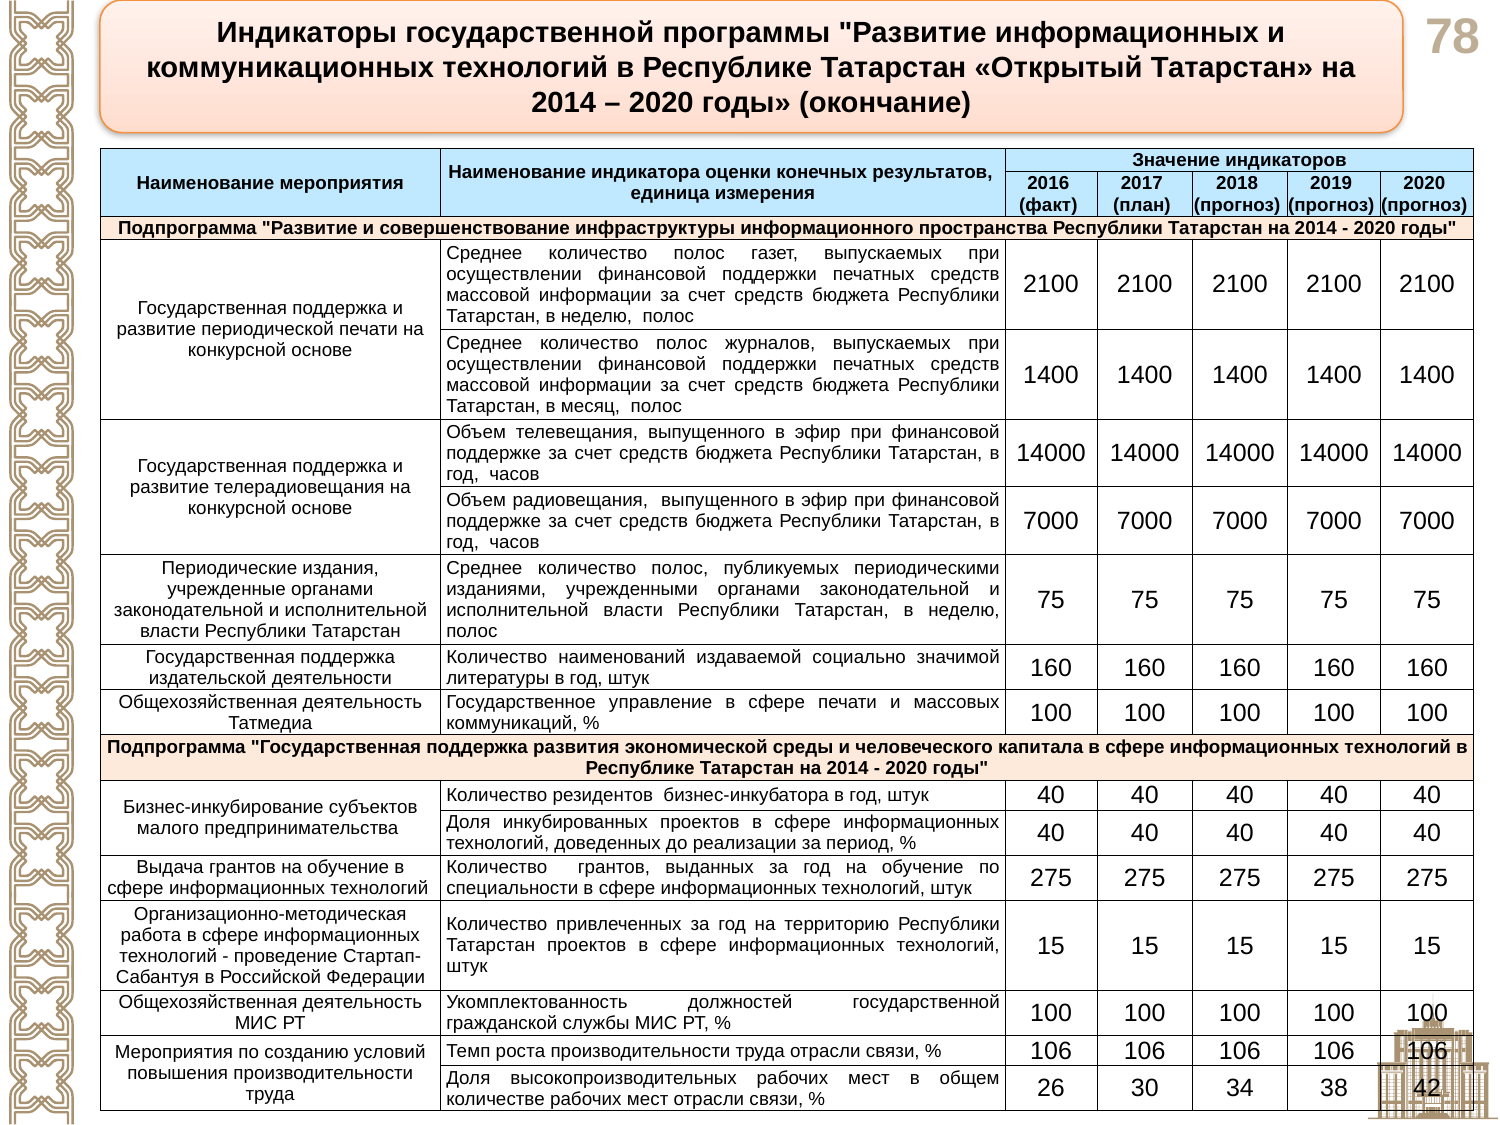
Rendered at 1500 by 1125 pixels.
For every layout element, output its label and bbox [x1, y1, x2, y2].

table_cell [1288, 420, 1380, 486]
table_cell [441, 856, 1005, 900]
table_cell [1288, 901, 1380, 990]
table_cell [1098, 856, 1192, 900]
table_cell [1193, 420, 1287, 486]
table_cell [1006, 811, 1097, 855]
table_cell [1288, 240, 1380, 329]
table_cell [101, 217, 1473, 239]
table_cell [1098, 901, 1192, 990]
table_cell [1381, 690, 1473, 734]
table_cell [1098, 645, 1192, 689]
table_cell [1098, 555, 1192, 644]
table_cell [441, 1036, 1005, 1065]
table_cell [1006, 330, 1097, 419]
table_cell [1381, 420, 1473, 486]
table_cell [1098, 811, 1192, 855]
table_cell [1193, 856, 1287, 900]
table_cell [1288, 555, 1380, 644]
table_cell [1193, 240, 1287, 329]
table_cell [1381, 1036, 1473, 1065]
table_cell [1098, 240, 1192, 329]
table_cell [101, 690, 440, 734]
table_cell [1193, 645, 1287, 689]
table_cell [101, 645, 440, 689]
table_cell [441, 1066, 1005, 1110]
table_cell [101, 420, 440, 554]
table_cell [441, 240, 1005, 329]
table_cell [1288, 811, 1380, 855]
table_cell [441, 330, 1005, 419]
table_cell [1006, 555, 1097, 644]
table_cell [1006, 901, 1097, 990]
table_cell [441, 991, 1005, 1035]
table_cell [1193, 1066, 1287, 1110]
table_cell [441, 487, 1005, 554]
table_cell [1381, 781, 1473, 810]
table_cell [1006, 172, 1097, 216]
table_cell [1006, 991, 1097, 1035]
table_cell [1098, 690, 1192, 734]
table_cell [1098, 172, 1192, 216]
table_cell [1006, 1066, 1097, 1110]
table_cell [1193, 330, 1287, 419]
table_cell [441, 555, 1005, 644]
table_cell [1381, 240, 1473, 329]
table_cell [1381, 1066, 1473, 1110]
table_cell [1193, 555, 1287, 644]
table_cell [101, 240, 440, 419]
table_header [441, 149, 1005, 216]
table_cell [1098, 1066, 1192, 1110]
table_cell [1288, 991, 1380, 1035]
table_cell [1193, 811, 1287, 855]
table_cell [1288, 487, 1380, 554]
table_cell [1098, 781, 1192, 810]
table_cell [1098, 420, 1192, 486]
table_cell [1193, 172, 1287, 216]
table_cell [441, 901, 1005, 990]
table_cell [1098, 330, 1192, 419]
table_cell [1381, 991, 1473, 1035]
table_cell [1006, 487, 1097, 554]
table_cell [101, 555, 440, 644]
table_cell [441, 811, 1005, 855]
table_cell [1193, 781, 1287, 810]
table_cell [441, 690, 1005, 734]
table_cell [1381, 901, 1473, 990]
table_cell [1381, 487, 1473, 554]
table_cell [1288, 645, 1380, 689]
table_cell [1006, 240, 1097, 329]
table_cell [1006, 1036, 1097, 1065]
table_cell [1381, 856, 1473, 900]
table_cell [1006, 781, 1097, 810]
table_cell [1288, 330, 1380, 419]
table_cell [1381, 555, 1473, 644]
table_cell [101, 856, 440, 900]
table_cell [1381, 645, 1473, 689]
table_cell [101, 901, 440, 990]
table_cell [1006, 420, 1097, 486]
table_cell [1193, 991, 1287, 1035]
table_cell [1288, 690, 1380, 734]
table_cell [1193, 901, 1287, 990]
table_cell [1098, 487, 1192, 554]
table_header [1006, 149, 1473, 171]
table_header [101, 149, 440, 216]
table_cell [101, 1036, 440, 1110]
table_cell [101, 781, 440, 855]
table_cell [1288, 1066, 1380, 1110]
table_cell [1193, 487, 1287, 554]
table_cell [1193, 1036, 1287, 1065]
table_cell [1381, 811, 1473, 855]
table_cell [1381, 172, 1473, 216]
table_cell [1288, 856, 1380, 900]
table_cell [1381, 330, 1473, 419]
table_cell [1288, 781, 1380, 810]
table_cell [441, 645, 1005, 689]
table_cell [1288, 172, 1380, 216]
table_cell [1006, 856, 1097, 900]
text_box [99, 0, 1404, 134]
table_cell [1098, 991, 1192, 1035]
table_cell [1193, 690, 1287, 734]
table_cell [1006, 690, 1097, 734]
table_cell [441, 781, 1005, 810]
table_cell [1098, 1036, 1192, 1065]
table_cell [101, 735, 1473, 780]
table_cell [101, 991, 440, 1035]
table_cell [1006, 645, 1097, 689]
table_cell [1288, 1036, 1380, 1065]
table_cell [441, 420, 1005, 486]
